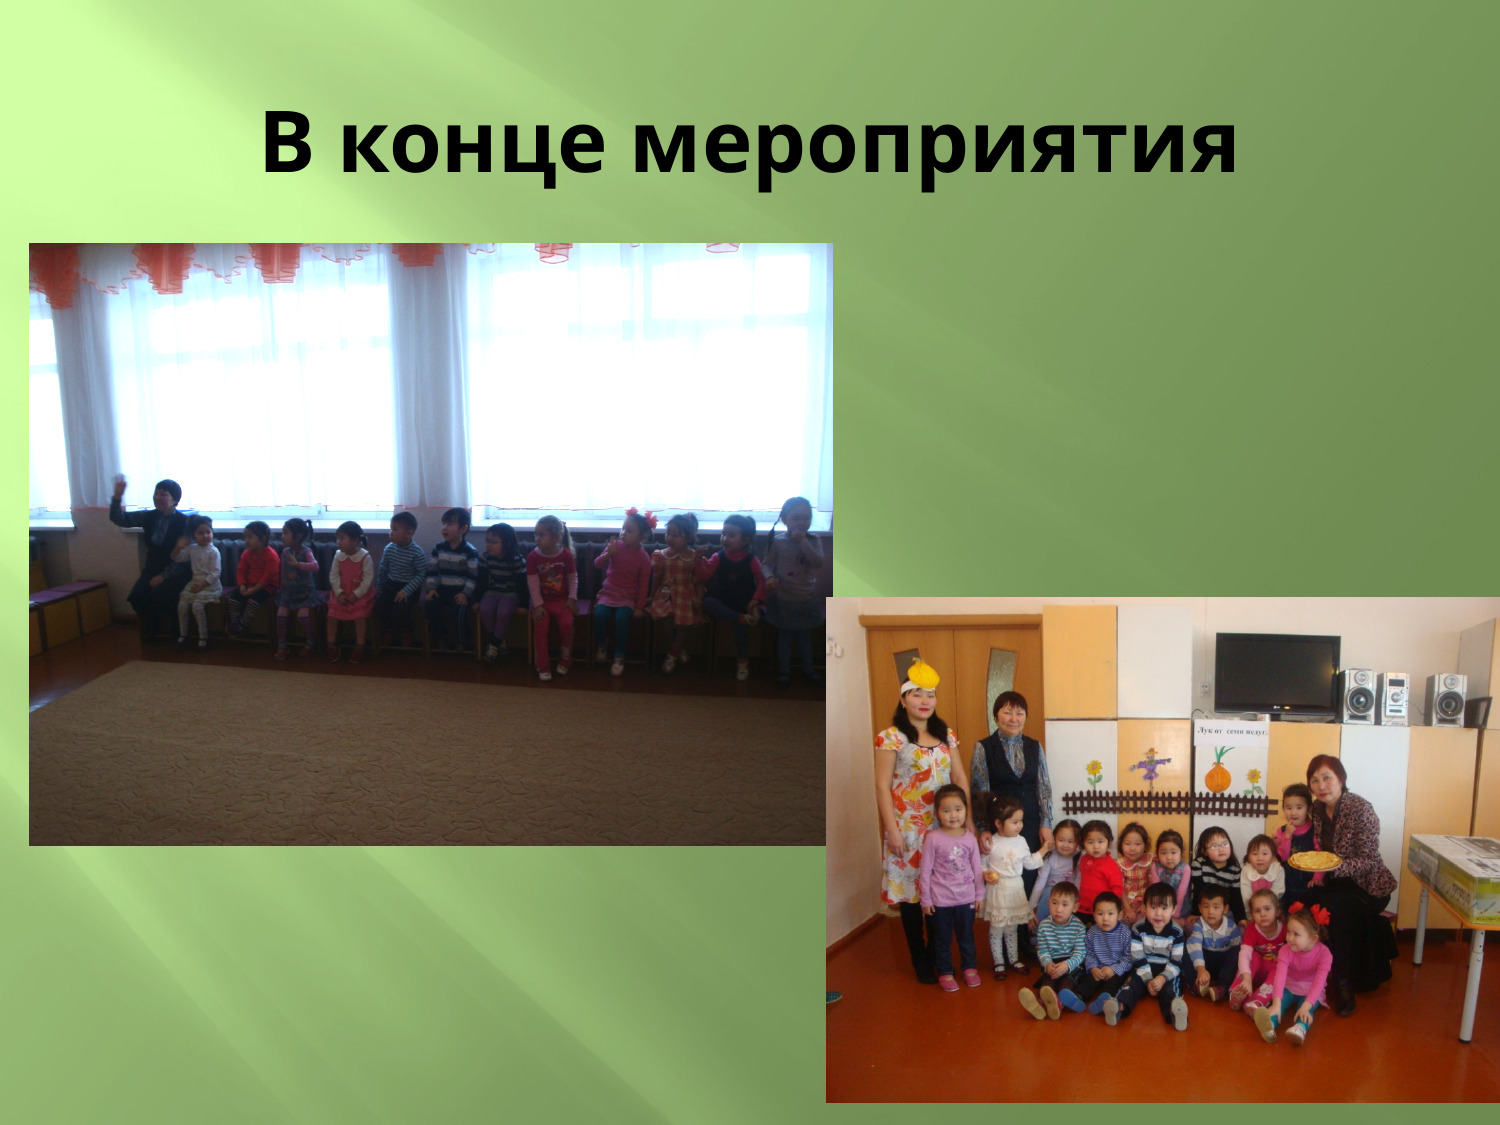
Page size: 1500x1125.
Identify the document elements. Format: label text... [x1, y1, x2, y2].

picture [29, 243, 1500, 1104]
title В конце мероприятия [75, 45, 1425, 233]
